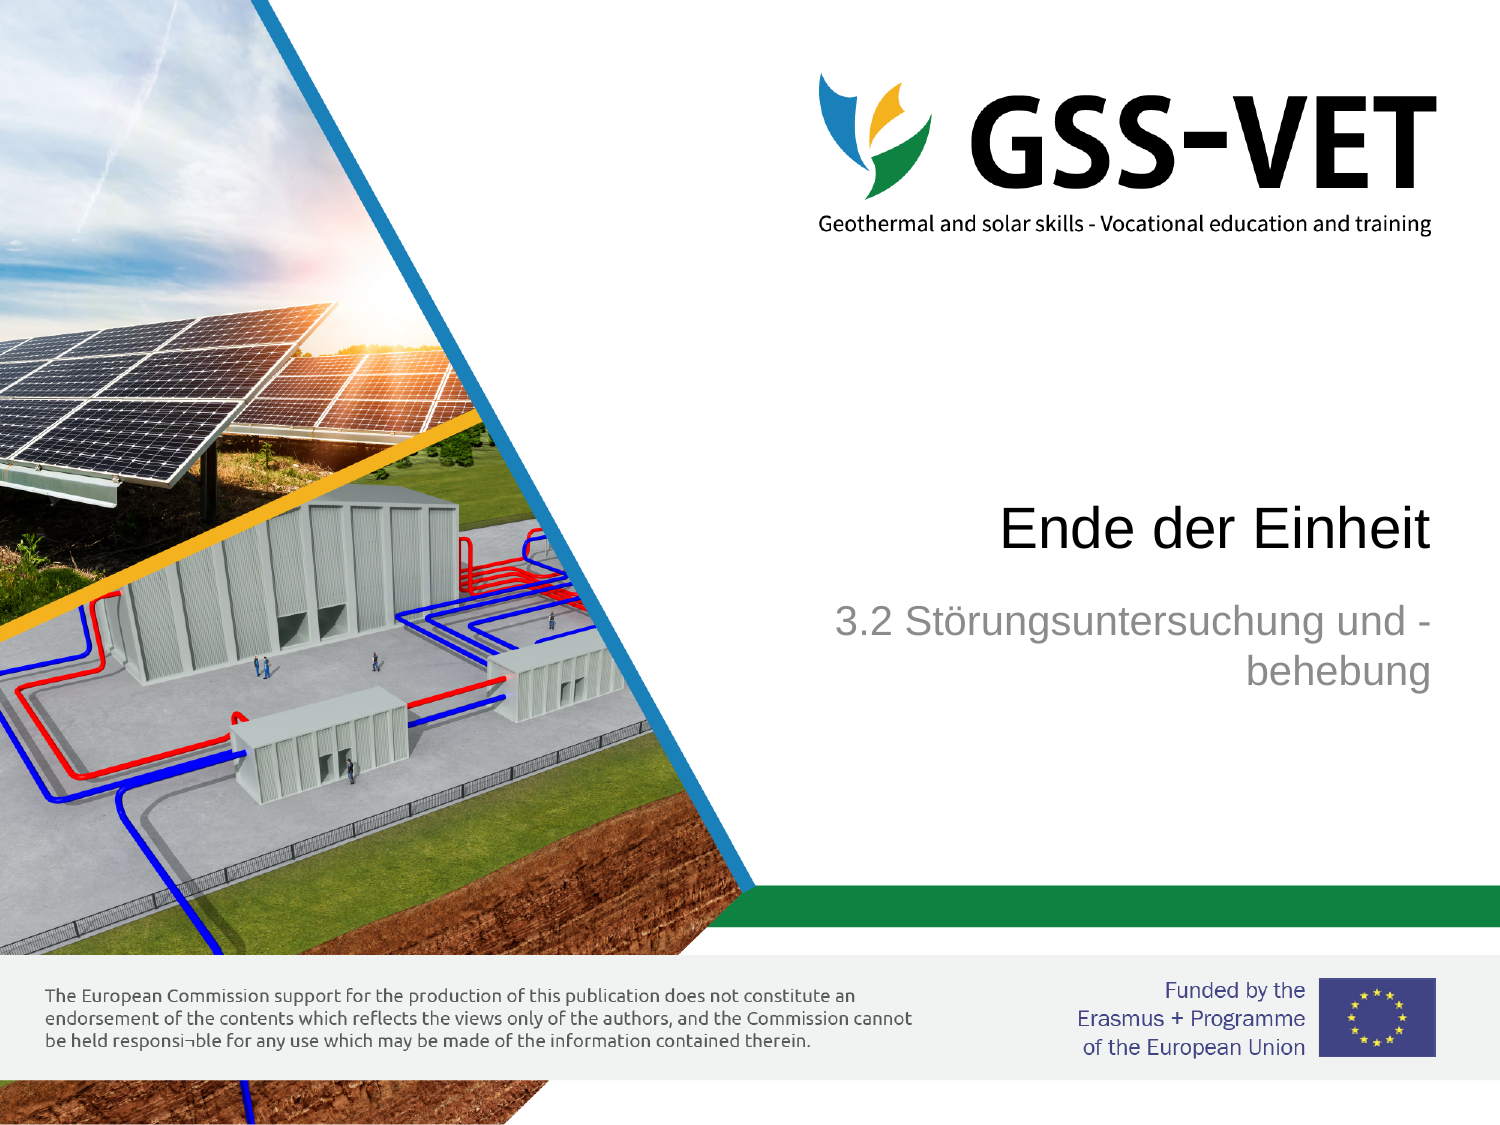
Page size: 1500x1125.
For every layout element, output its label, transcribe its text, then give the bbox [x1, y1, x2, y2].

title Ende der Einheit [655, 326, 1447, 568]
subtitle 3.2 Störungsuntersuchung und -behebung [750, 586, 1447, 874]
picture [0, 0, 1500, 1125]
